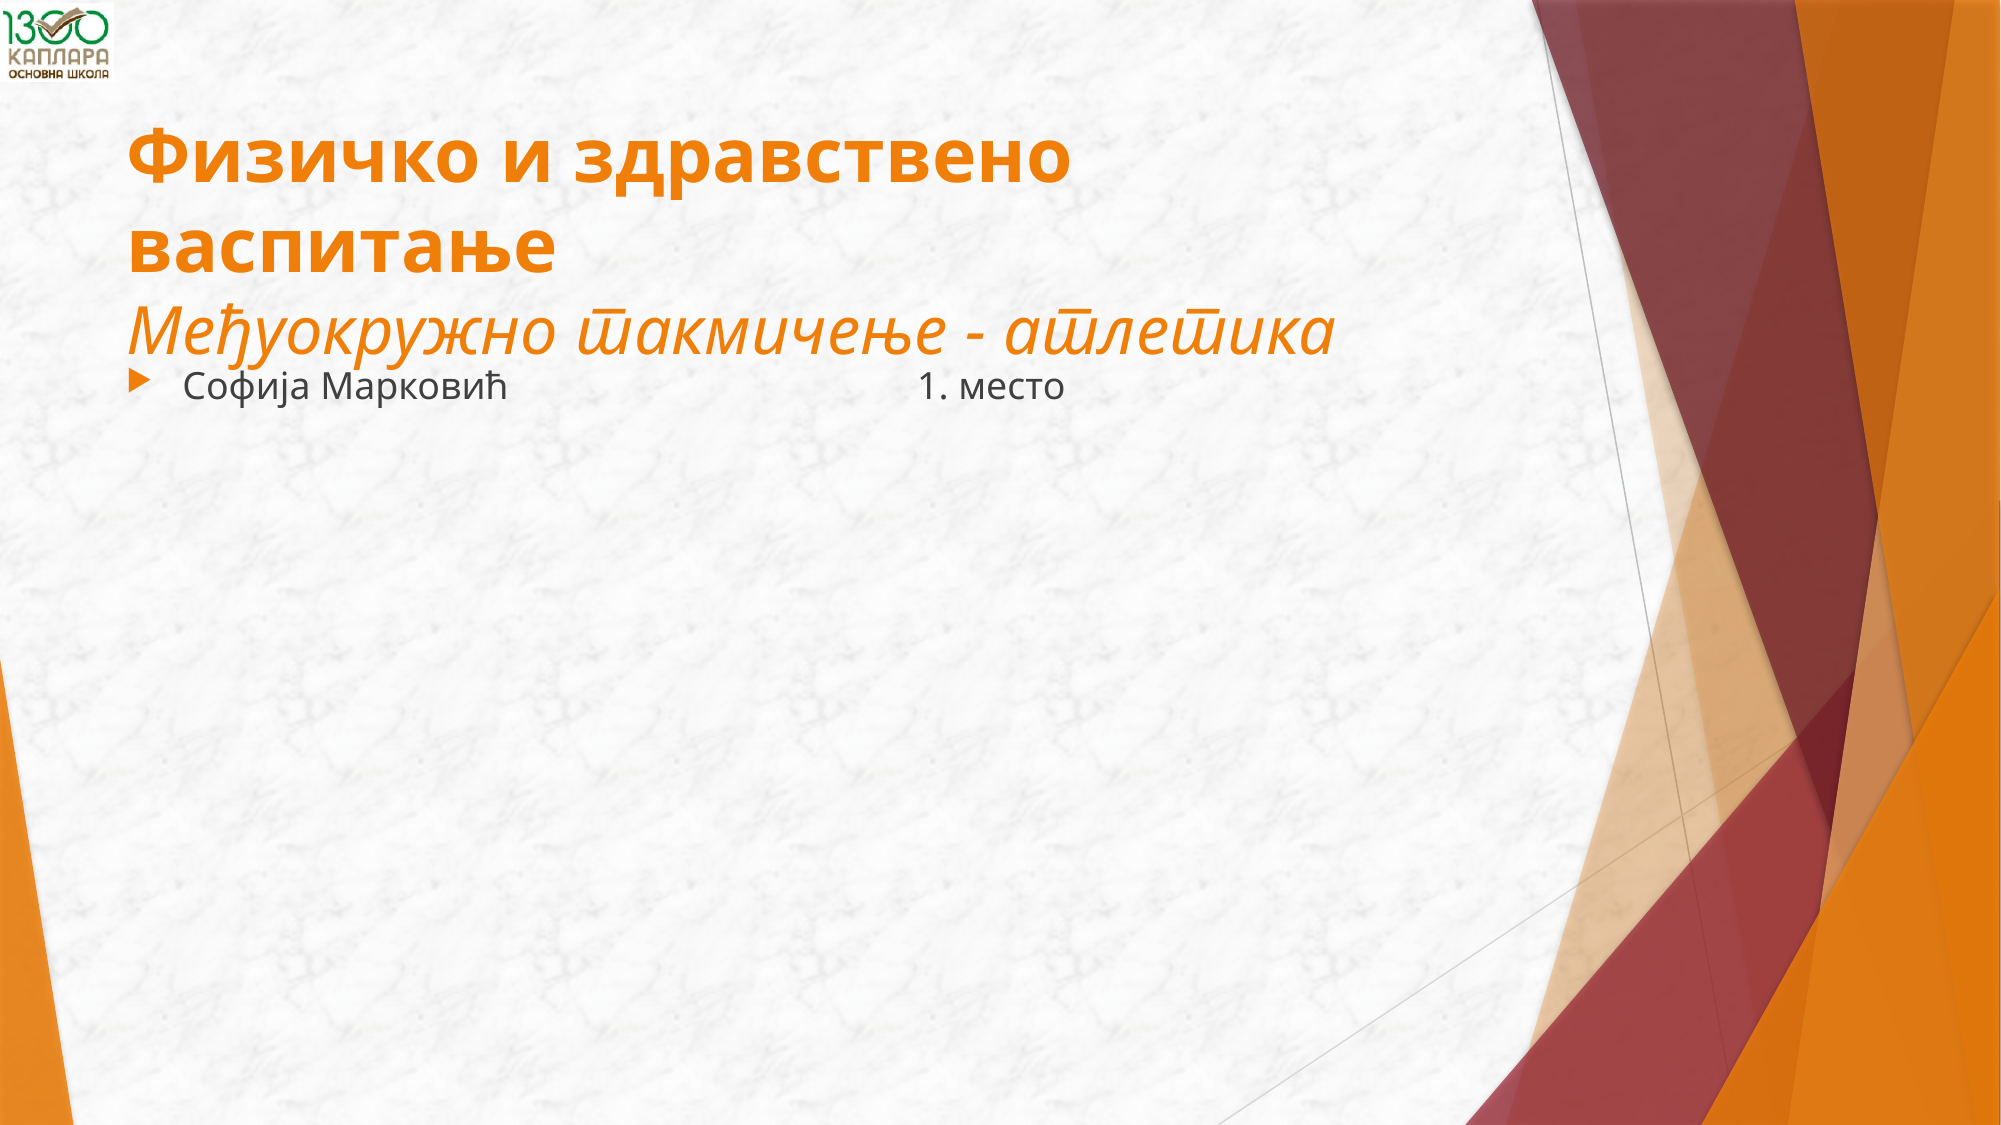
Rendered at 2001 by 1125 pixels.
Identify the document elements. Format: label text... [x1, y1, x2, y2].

picture [0, 3, 114, 82]
title Физичко и здравствено васпитање Међуокружно такмичење - атлетика [111, 99, 1522, 317]
list Софија Марковић 1. место [111, 354, 1522, 992]
